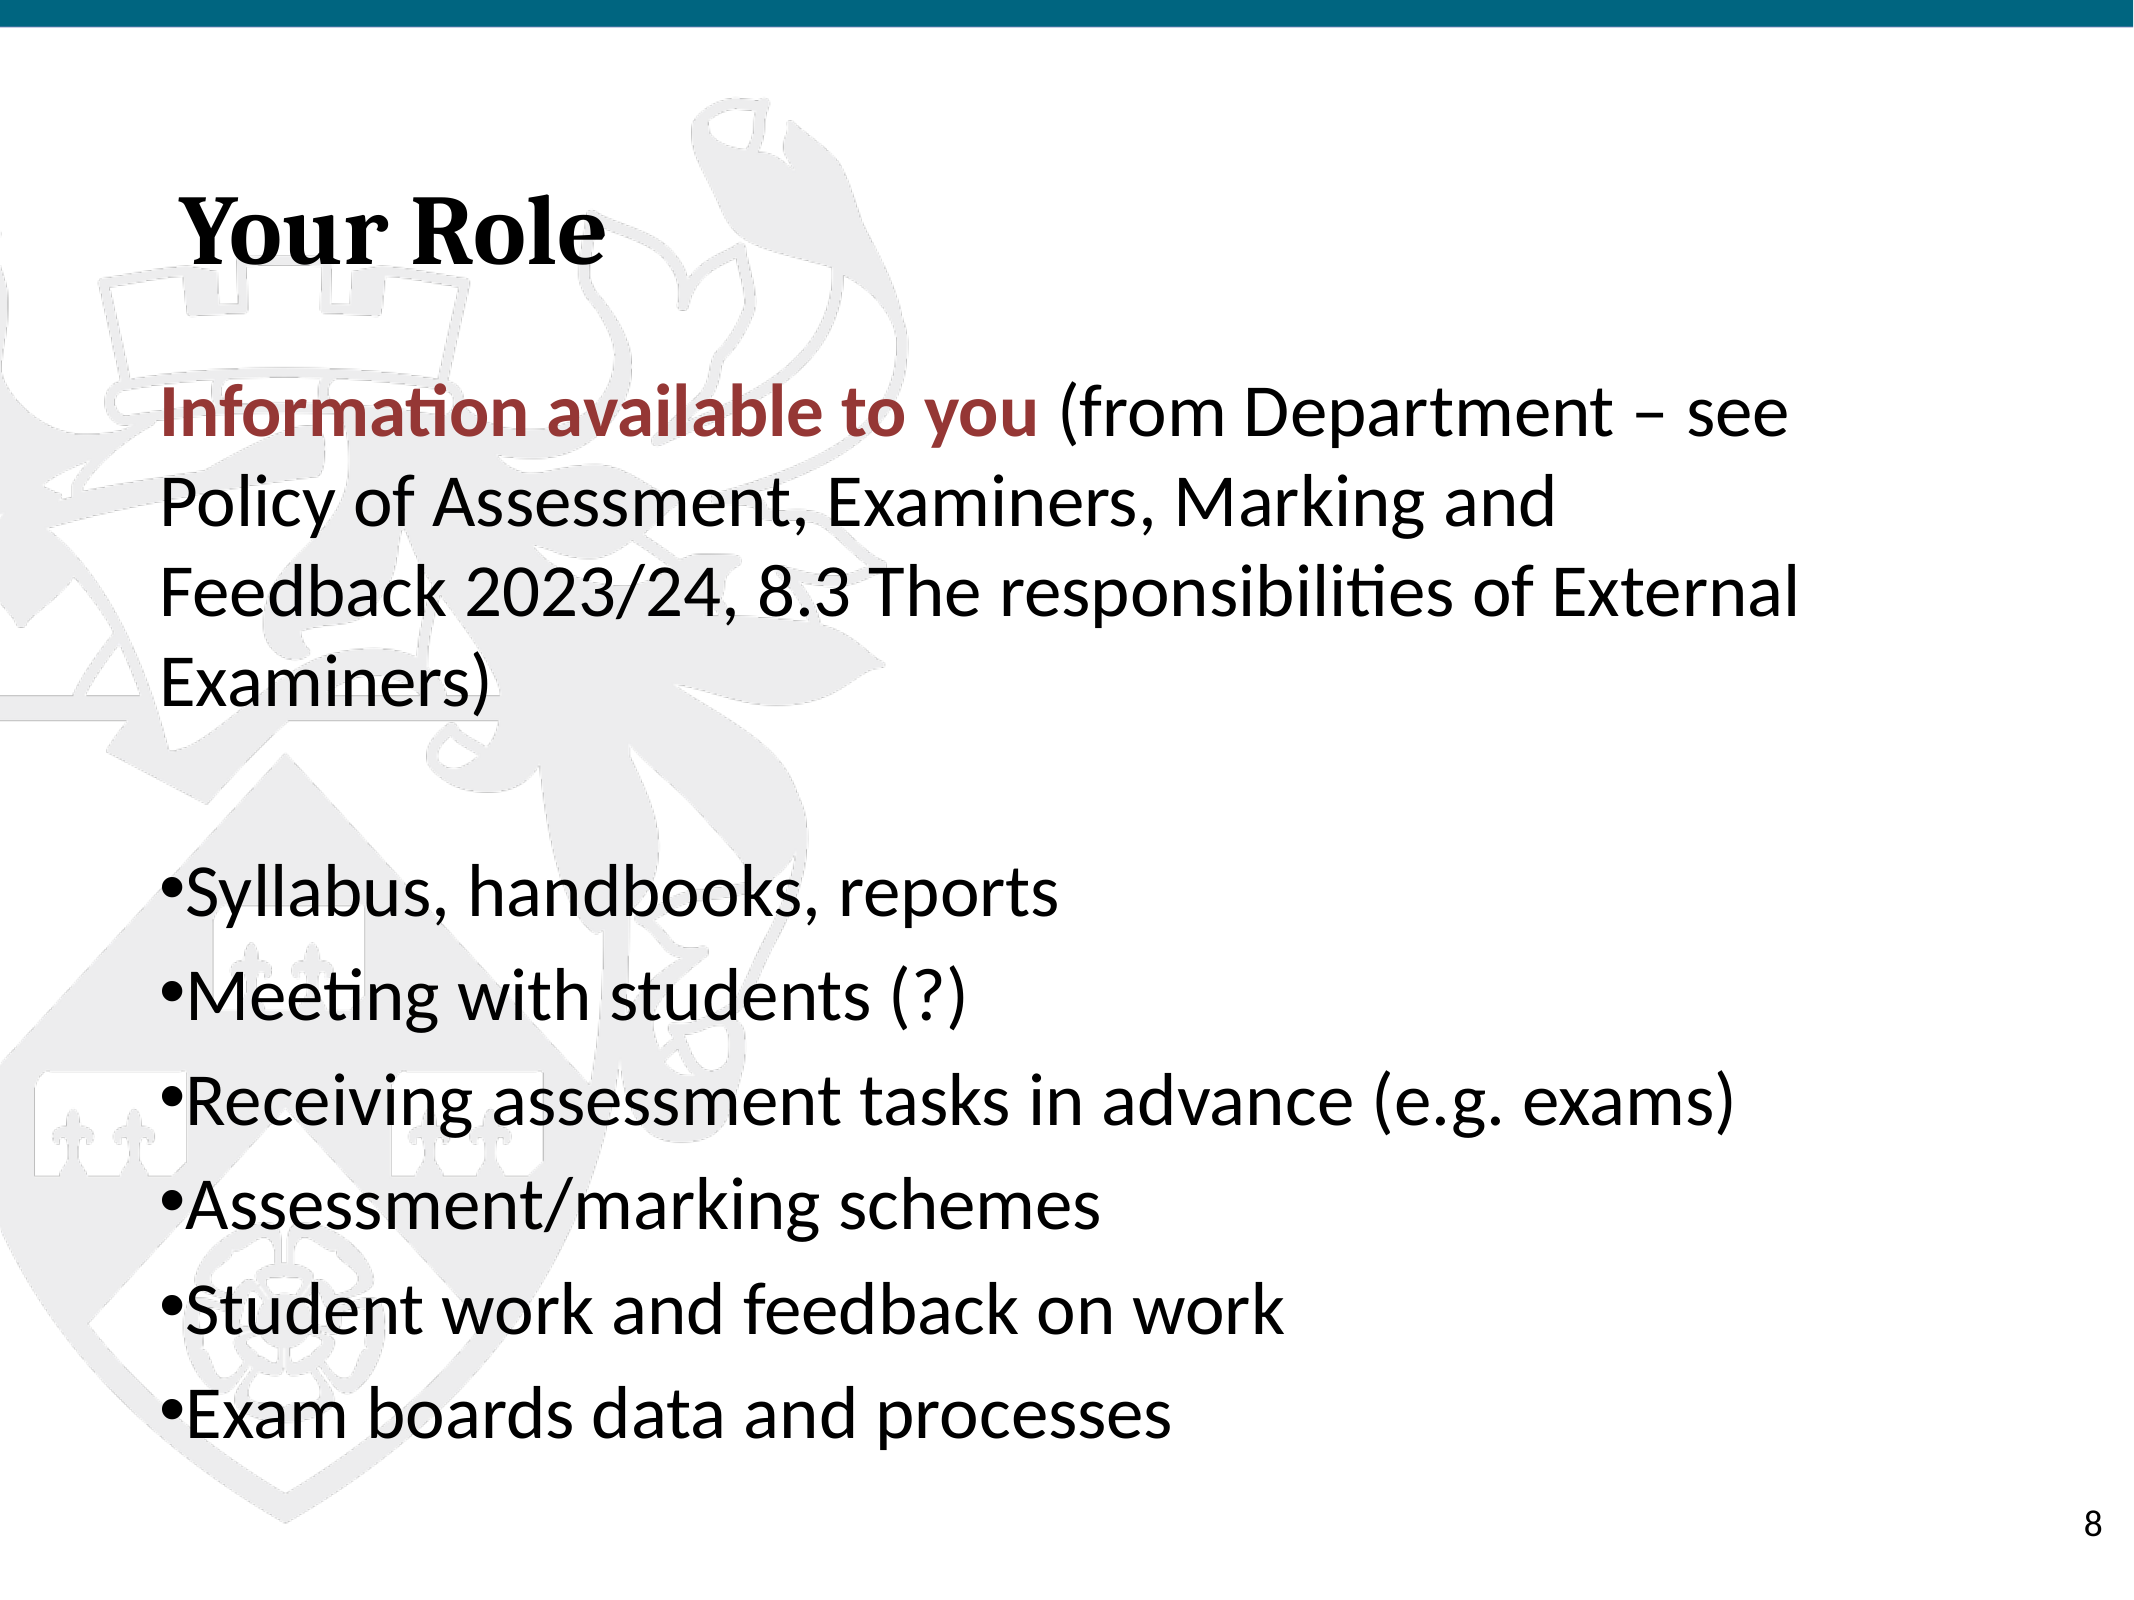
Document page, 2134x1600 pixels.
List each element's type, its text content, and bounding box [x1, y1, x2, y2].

list Information available to you (from Department – see Policy of Assessment, Examiners, Marking and Feedback 2023/24, 8.3 The responsibilities of External Examiners) Syllabus, handbooks, reports Meeting with students (?) Receiving assessment tasks in advance (e.g. exams) Assessment/marking schemes Student work and feedback on work Exam boards data and processes [144, 354, 1872, 1447]
title Your Role [164, 64, 1969, 293]
picture [0, 27, 2134, 1600]
slide_number ‹#› [1996, 1477, 2125, 1600]
